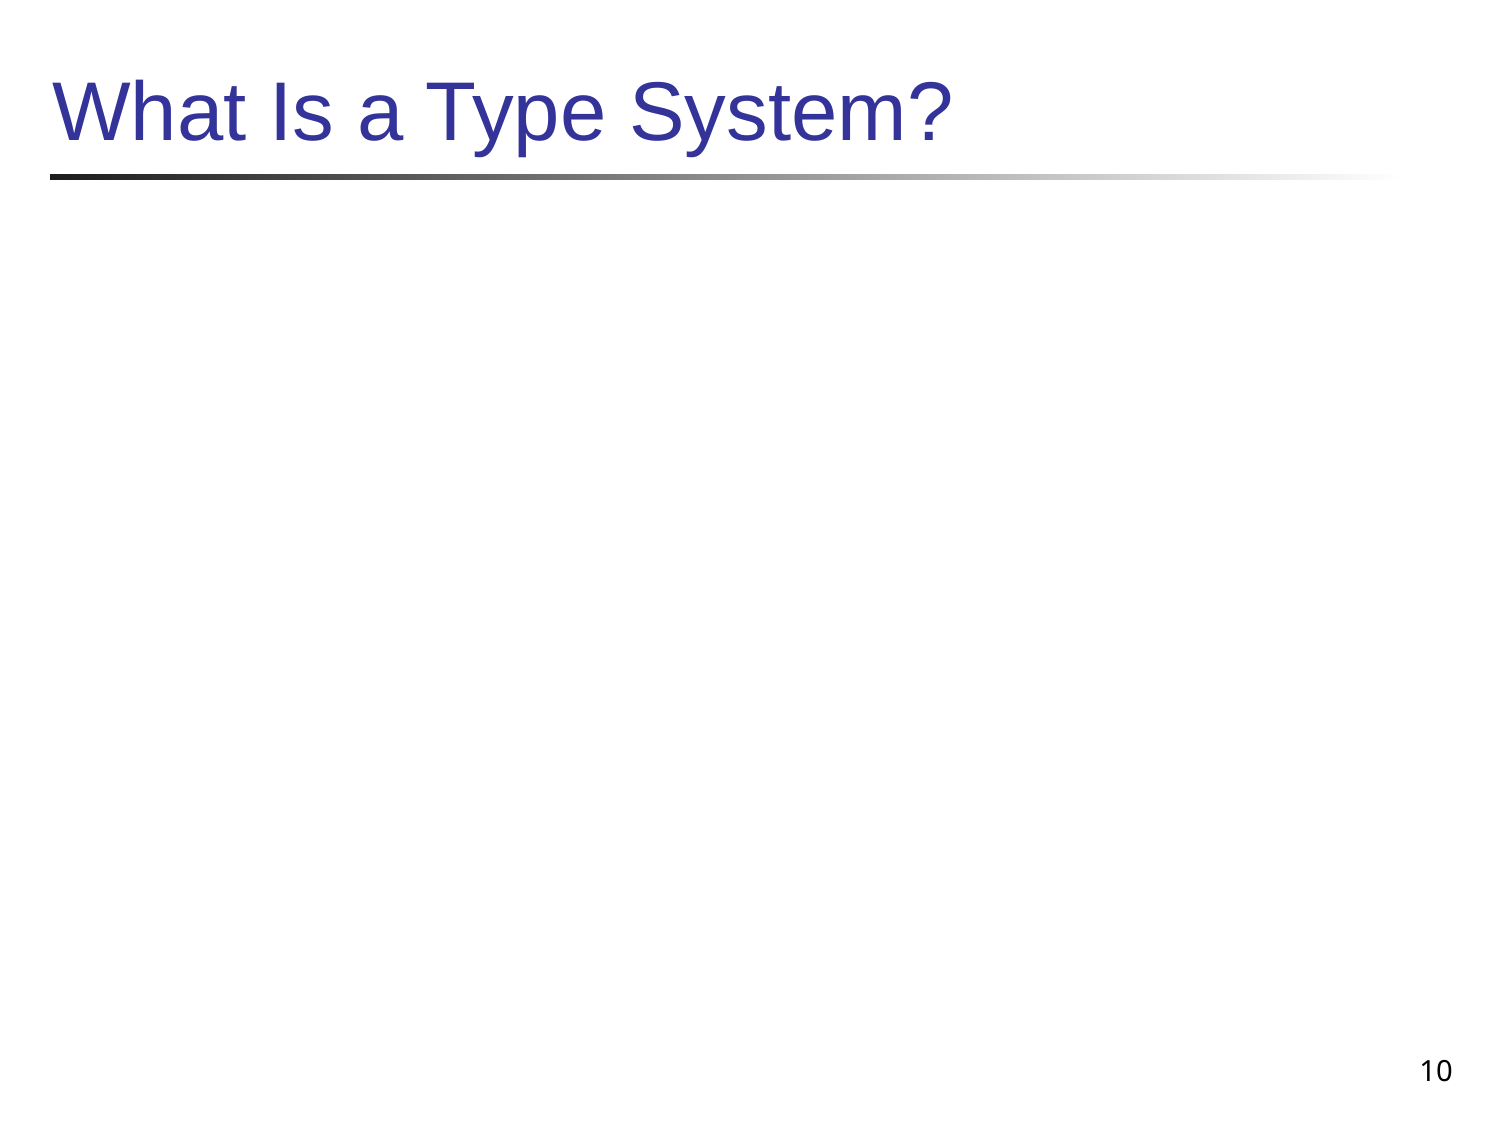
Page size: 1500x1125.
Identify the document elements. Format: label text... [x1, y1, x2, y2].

title What Is a Type System? [37, 0, 1466, 165]
slide_number 10 [1154, 1023, 1468, 1100]
